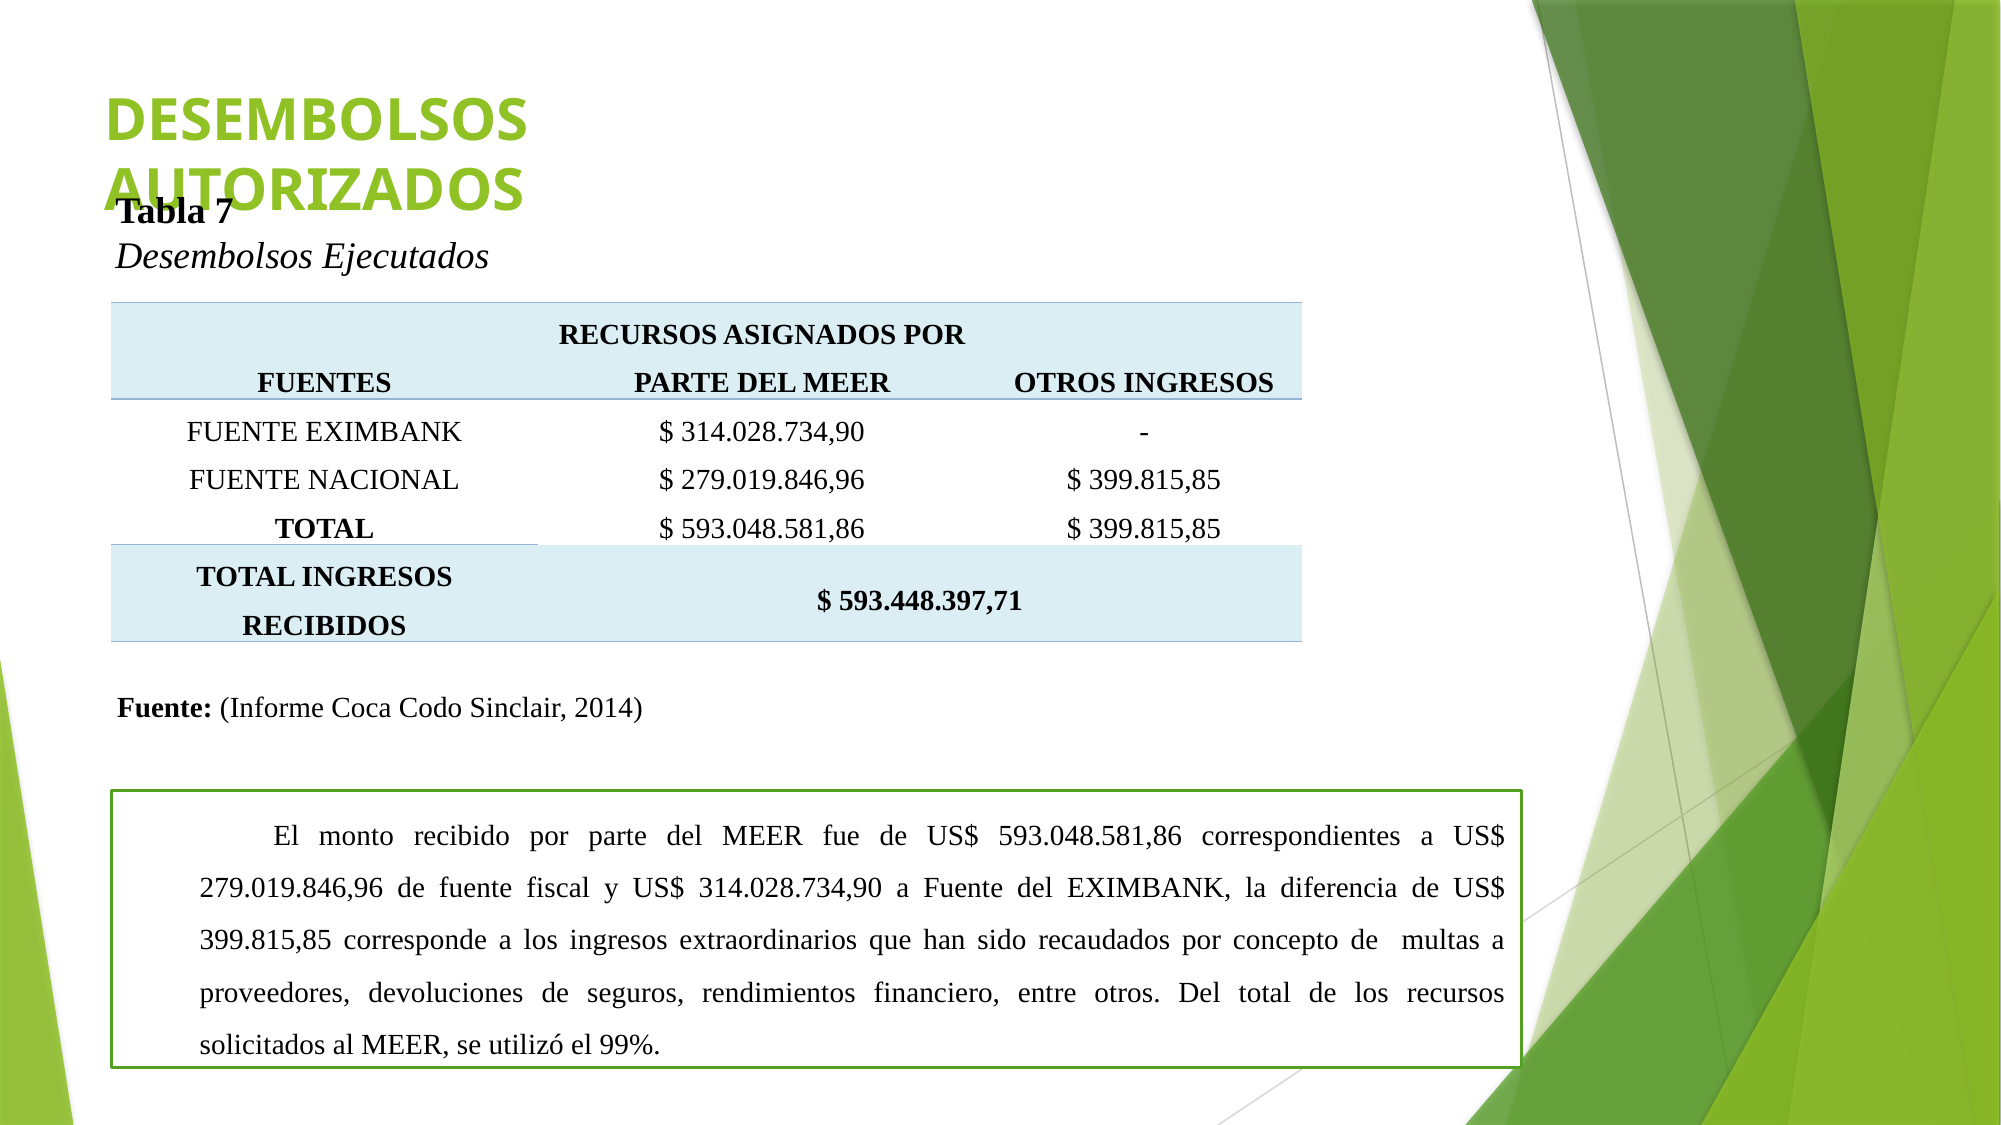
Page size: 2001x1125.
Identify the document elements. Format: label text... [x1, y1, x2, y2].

title DESEMBOLSOS AUTORIZADOS [89, 74, 922, 147]
table_cell TOTAL INGRESOS RECIBIDOS [111, 545, 538, 641]
table_cell $ 314.028.734,90 [538, 400, 986, 447]
table_cell TOTAL [111, 497, 538, 544]
table_cell FUENTE NACIONAL [111, 449, 538, 495]
table_cell $ 399.815,85 [986, 497, 1302, 544]
table_cell FUENTE EXIMBANK [111, 400, 538, 447]
table_header OTROS INGRESOS [986, 303, 1302, 398]
table_cell $ 399.815,85 [986, 449, 1302, 495]
table_cell - [986, 400, 1302, 447]
text_box El monto recibido por parte del MEER fue de US$ 593.048.581,86 correspondientes a US$ 279.019.846,96 de fuente fiscal y US$ 314.028.734,90 a Fuente del EXIMBANK, la diferencia de US$ 399.815,85 corresponde a los ingresos extraordinarios que han sido recaudados por concepto de multas a proveedores, devoluciones de seguros, rendimientos financiero, entre otros. Del total de los recursos solicitados al MEER, se utilizó el 99%. [110, 789, 1523, 1069]
table_header FUENTES [111, 303, 538, 398]
table_header RECURSOS ASIGNADOS POR PARTE DEL MEER [538, 303, 986, 398]
table_cell $ 593.048.581,86 [538, 497, 986, 544]
text_box Tabla 7 Desembolsos Ejecutados [26, 178, 1027, 284]
text_box Fuente: (Informe Coca Codo Sinclair, 2014) [28, 663, 659, 731]
table_cell $ 593.448.397,71 [538, 545, 1302, 641]
table_cell $ 279.019.846,96 [538, 449, 986, 495]
